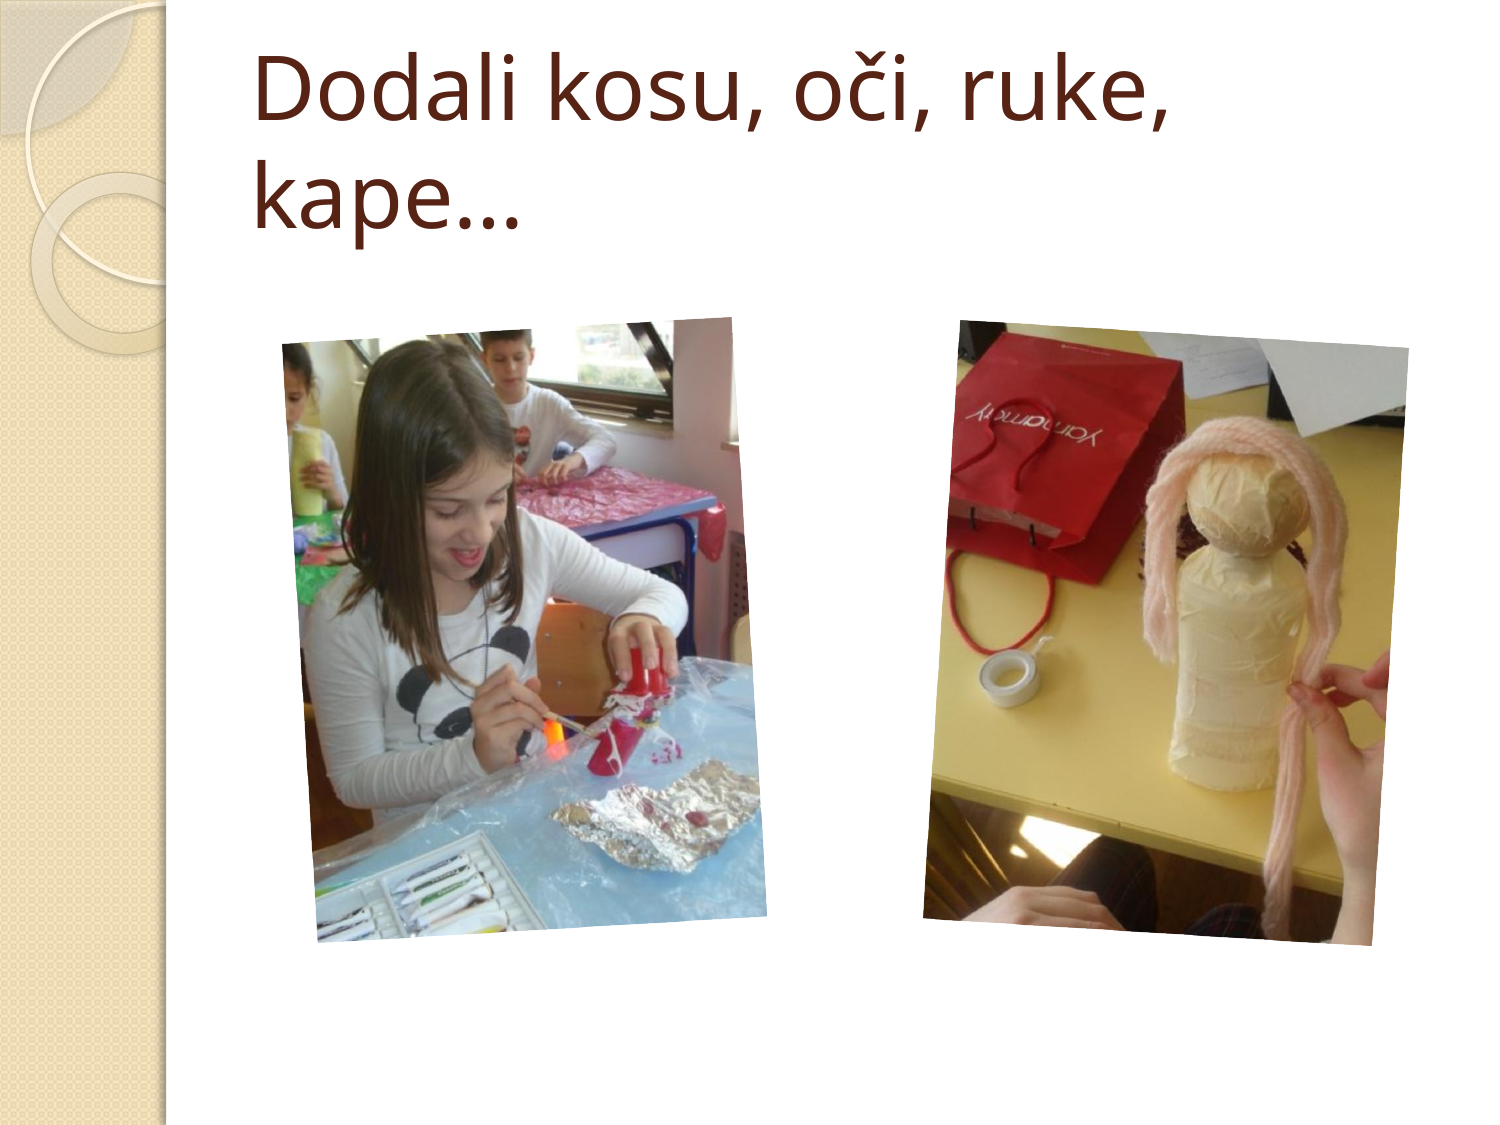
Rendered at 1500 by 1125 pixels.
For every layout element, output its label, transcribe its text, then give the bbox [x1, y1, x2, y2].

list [223, 404, 824, 855]
picture [923, 858, 1377, 946]
picture [282, 318, 736, 404]
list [865, 407, 1466, 858]
picture [313, 855, 767, 942]
picture [955, 321, 1409, 407]
title Dodali kosu, oči, ruke, kape… [235, 45, 1466, 233]
